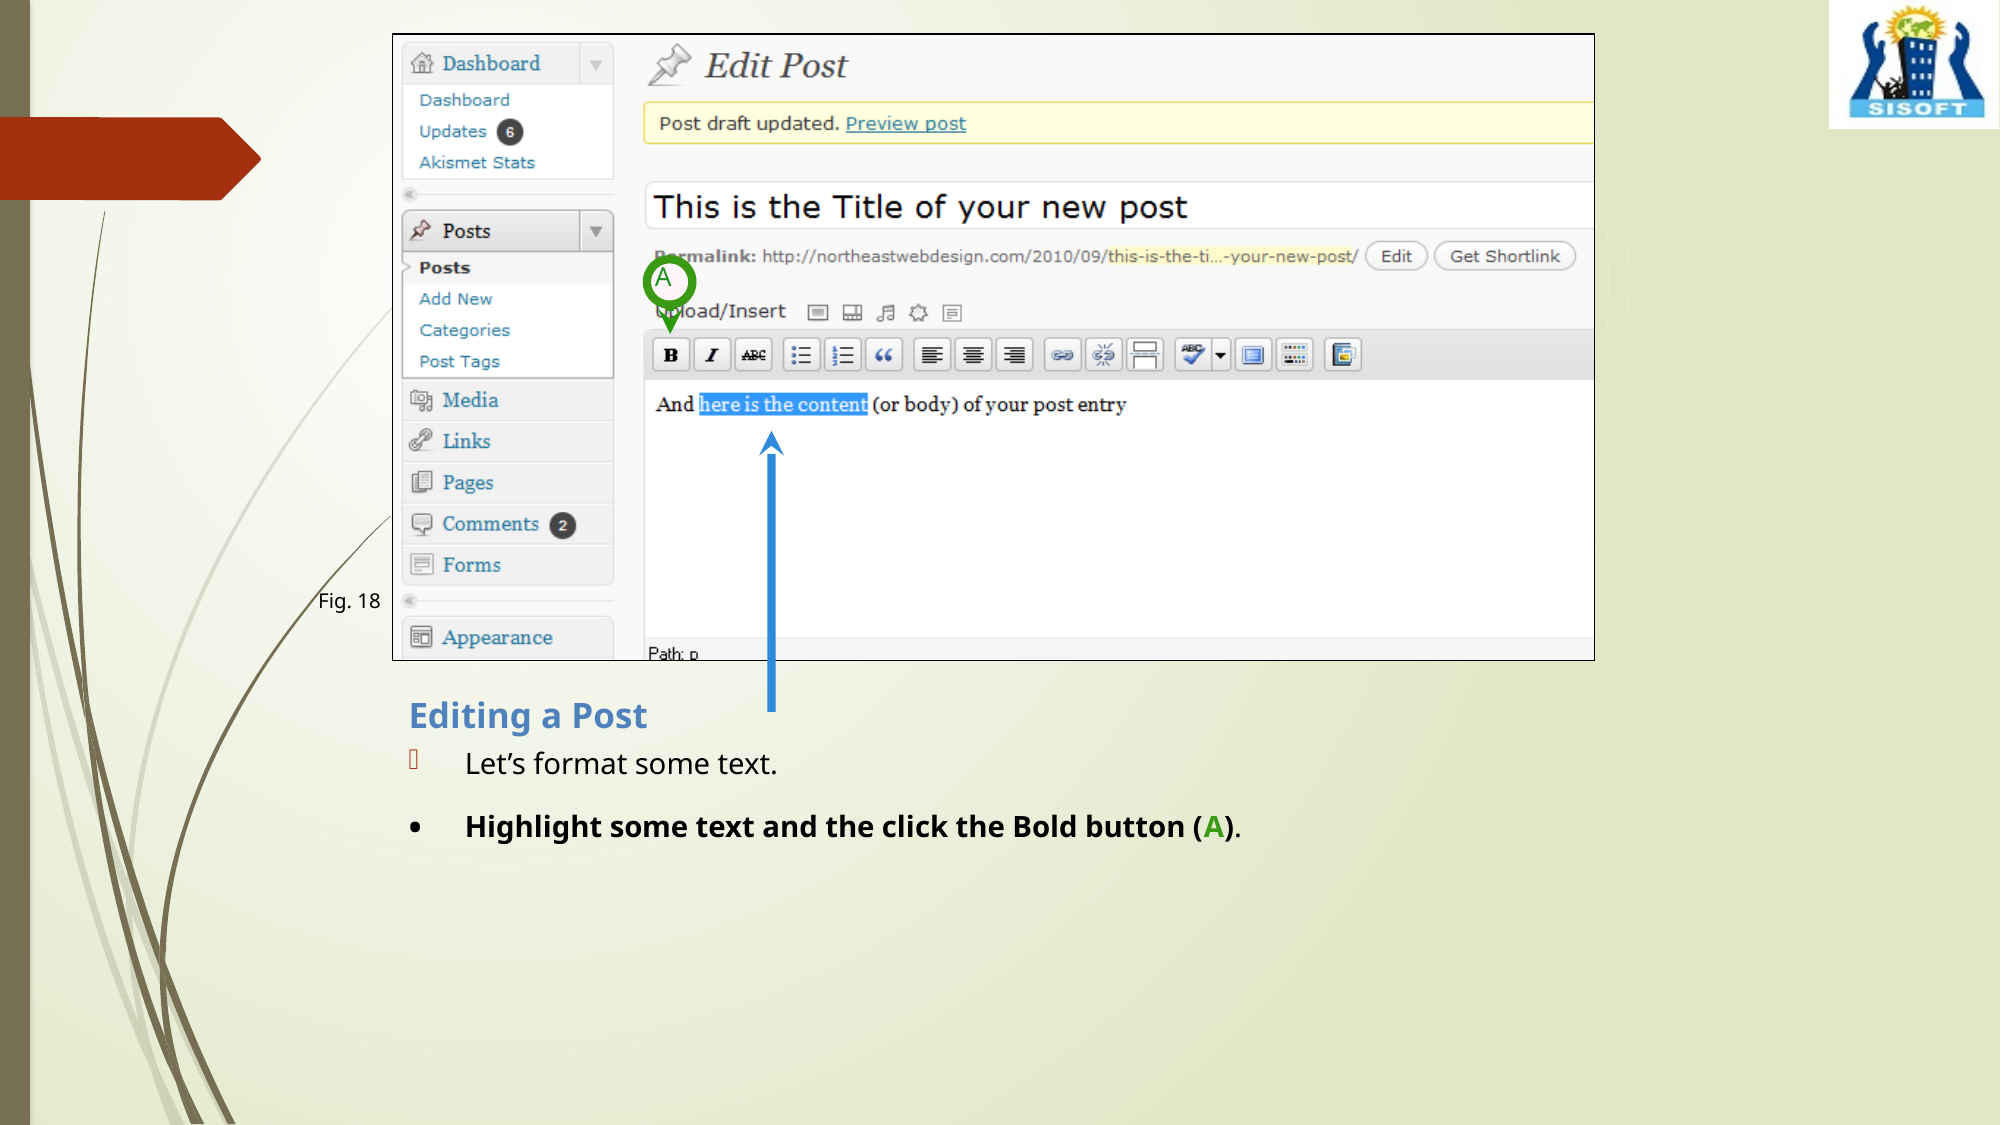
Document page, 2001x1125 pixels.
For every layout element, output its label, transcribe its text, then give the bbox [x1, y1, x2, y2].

text_box Fig. 18 [318, 588, 381, 613]
list Editing a Post Let’s format some text. Highlight some text and the click the Bold button (A). [393, 685, 1601, 950]
picture [1829, 0, 2000, 129]
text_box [646, 258, 693, 335]
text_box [393, 34, 1594, 660]
